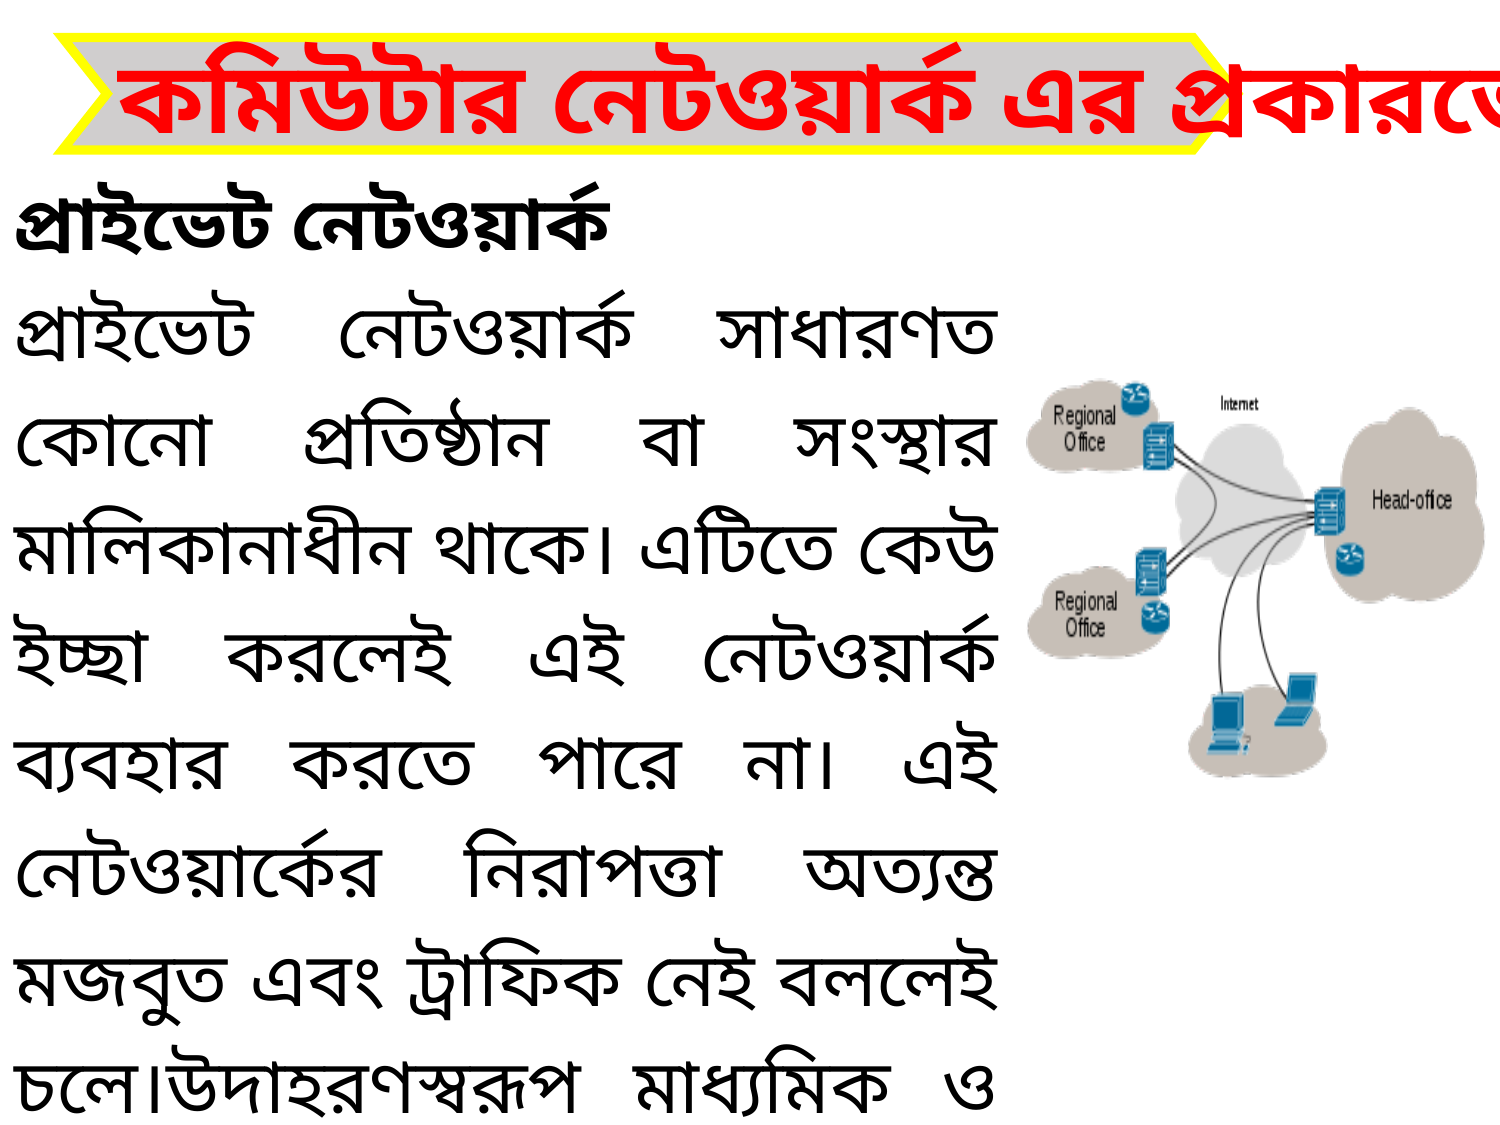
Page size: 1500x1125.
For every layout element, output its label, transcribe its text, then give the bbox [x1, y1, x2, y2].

text_box কমিউটার নেটওয়ার্ক এর প্রকারভেদ [62, 37, 1238, 150]
picture [1012, 374, 1499, 785]
text_box প্রাইভেট নেটওয়ার্ক প্রাইভেট নেটওয়ার্ক সাধারণত কোনো প্রতিষ্ঠান বা সংস্থার মালিকানাধীন থাকে। এটিতে কেউ ইচ্ছা করলেই এই নেটওয়ার্ক ব্যবহার করতে পারে না। এই নেটওয়ার্কের নিরাপত্তা অত্যন্ত মজবুত এবং ট্রাফিক নেই বললেই চলে।উদাহরণস্বরূপ মাধ্যমিক ও উচ্চ মাধ্যমিক শিক্ষা বোর্ড, ঢাকা এর নিজস্ব নেটওয়ার্ক। [0, 149, 1013, 1125]
